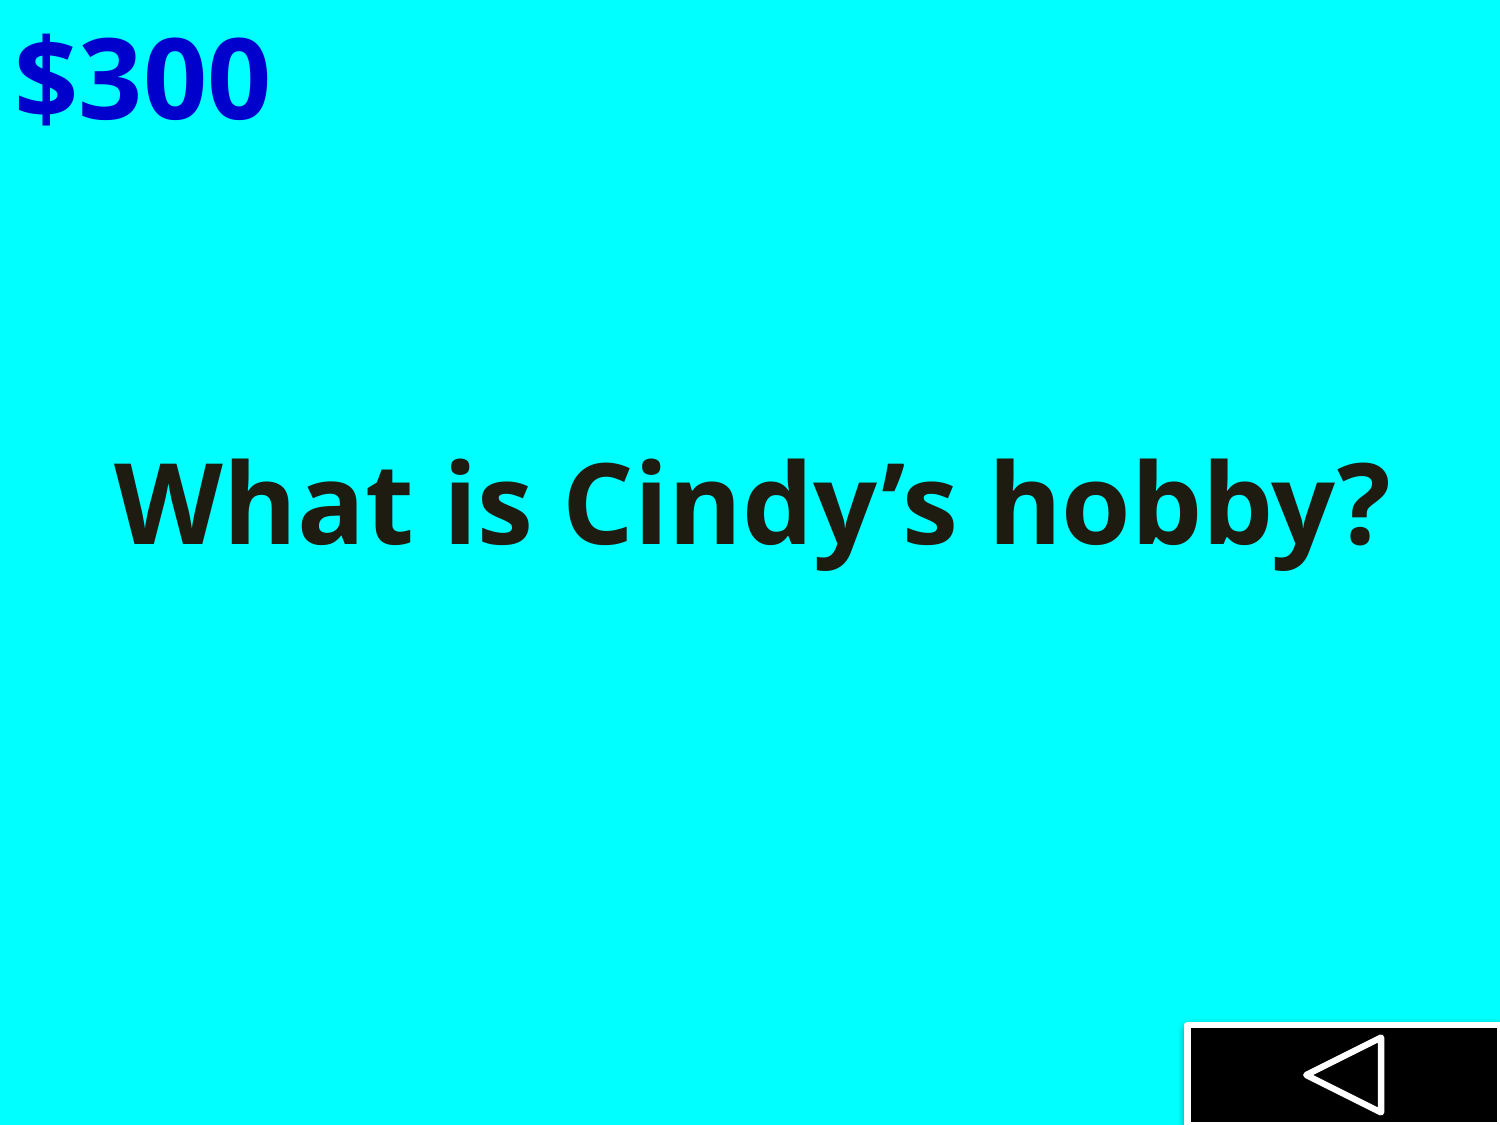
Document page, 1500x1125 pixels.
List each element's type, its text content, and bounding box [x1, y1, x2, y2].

text_box $300 [0, 0, 1425, 150]
text_box [1184, 1022, 1500, 1125]
text_box What is Cindy’s hobby? [99, 424, 1500, 575]
